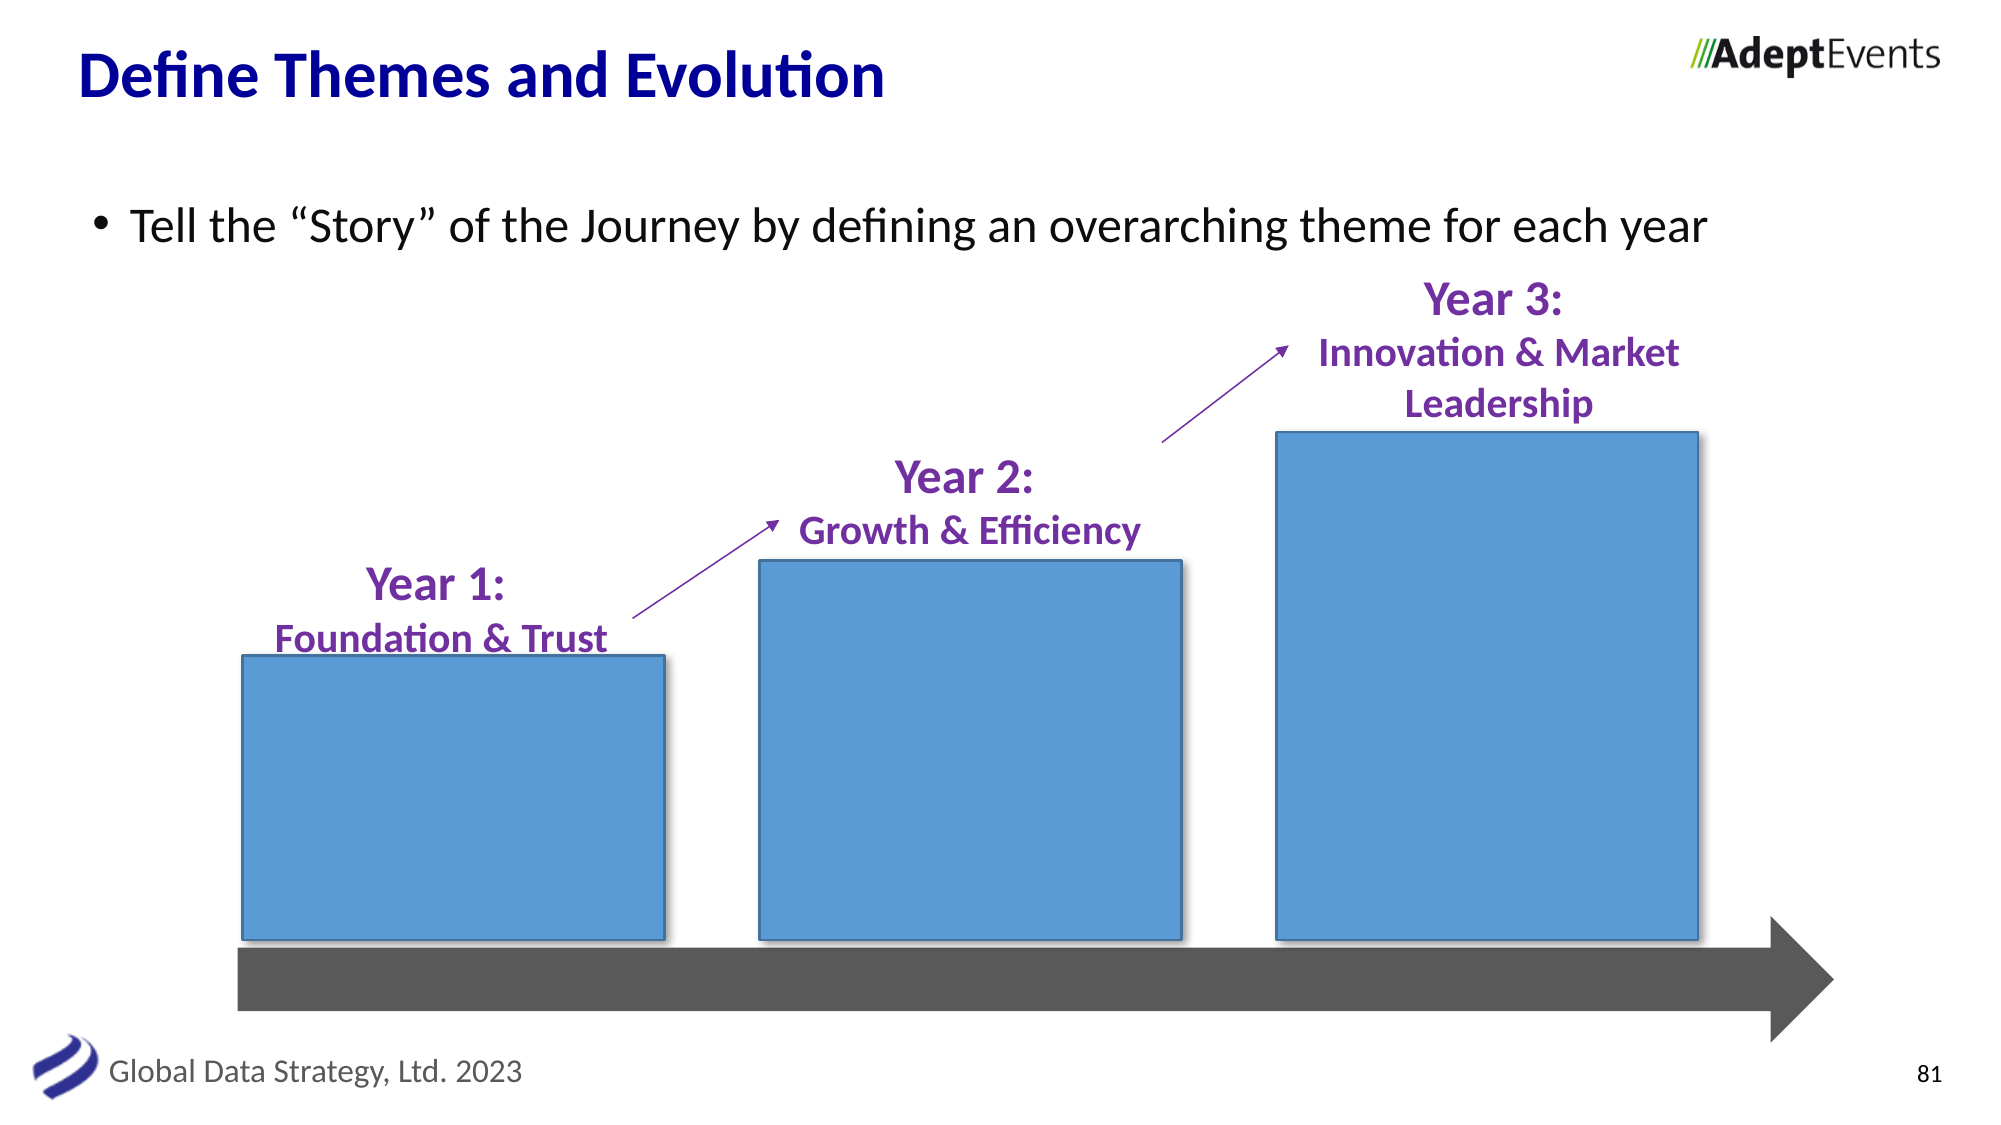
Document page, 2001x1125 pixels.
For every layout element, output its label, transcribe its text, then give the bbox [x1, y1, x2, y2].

title Define Themes and Evolution [63, 24, 1789, 127]
text_box Year 3: Innovation & Market Leadership [1288, 257, 1711, 433]
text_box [632, 519, 780, 619]
text_box [241, 654, 666, 941]
picture [31, 1031, 100, 1103]
slide_number 81 [1862, 1042, 1958, 1103]
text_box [1161, 346, 1289, 443]
text_box Year 2: Growth & Efficiency [761, 435, 1180, 561]
text_box [236, 914, 1835, 1045]
text_box Year 1: Foundation & Trust [230, 543, 653, 668]
text_box Tell the “Story” of the Journey by defining an overarching theme for each year [77, 184, 1913, 577]
picture [1789, 36, 1940, 79]
text_box [1275, 577, 1699, 941]
text_box [758, 577, 1183, 941]
